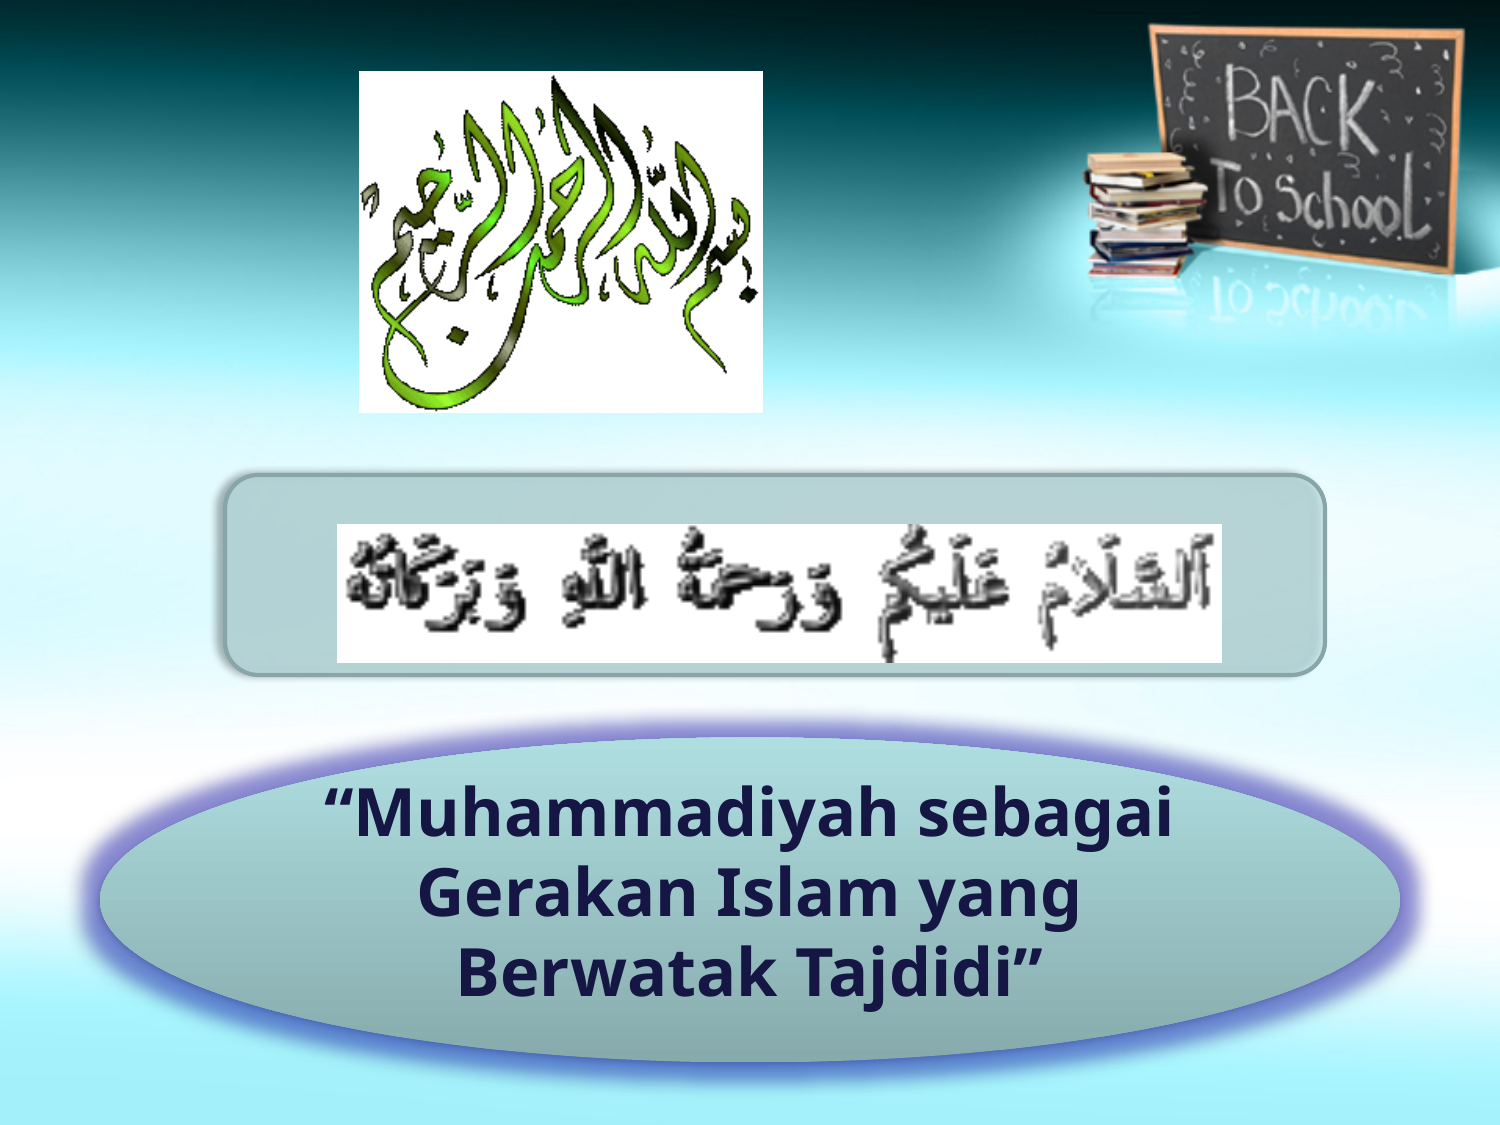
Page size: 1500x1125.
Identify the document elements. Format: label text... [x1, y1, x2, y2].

text_box [406, 737, 1094, 762]
text_box [99, 782, 299, 1017]
text_box [1200, 782, 1400, 1018]
text_box [222, 472, 1328, 678]
text_box “Muhammadiyah sebagai Gerakan Islam yang Berwatak Tajdidi” [299, 762, 1200, 1098]
picture [0, 0, 1500, 1125]
